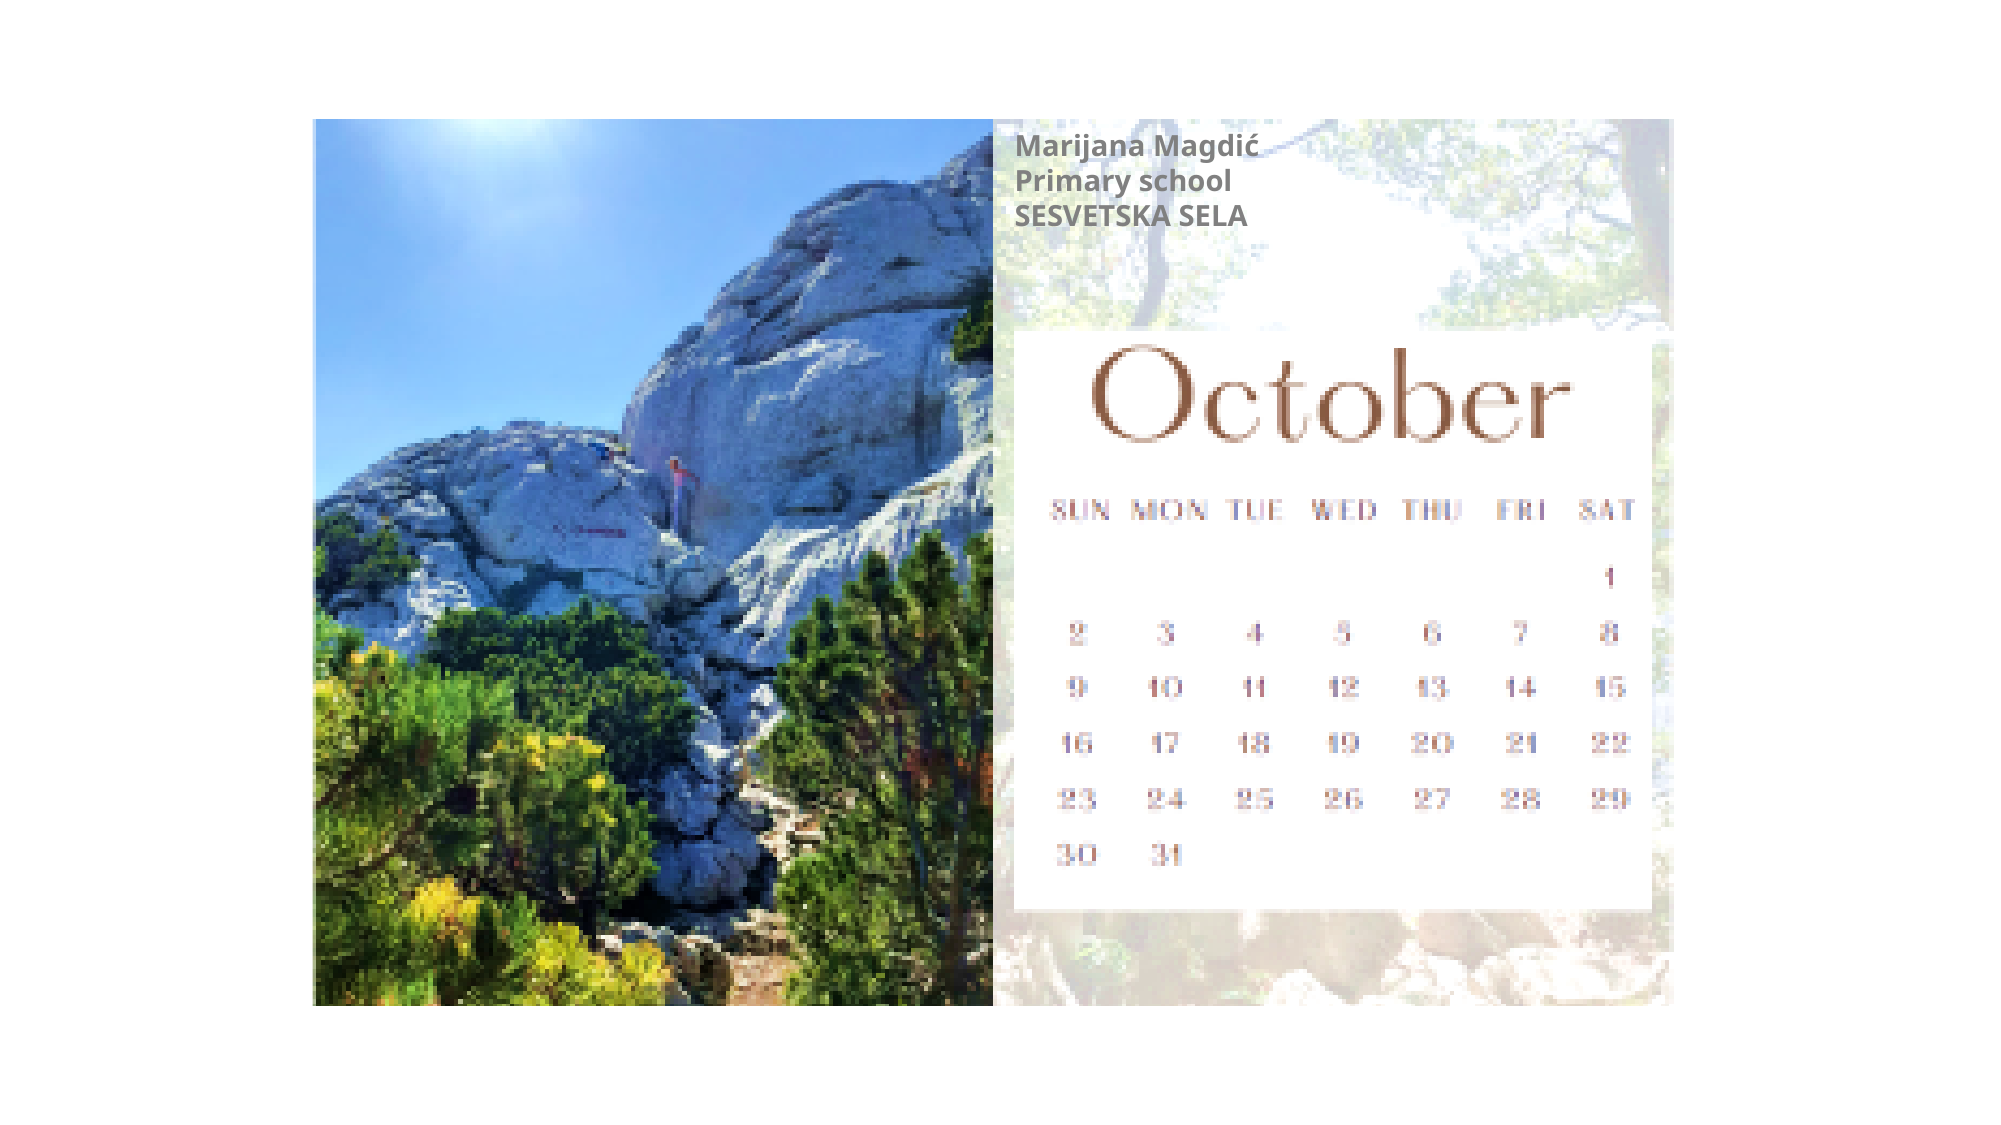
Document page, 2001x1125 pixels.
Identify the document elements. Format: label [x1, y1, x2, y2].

picture [312, 119, 1688, 1006]
